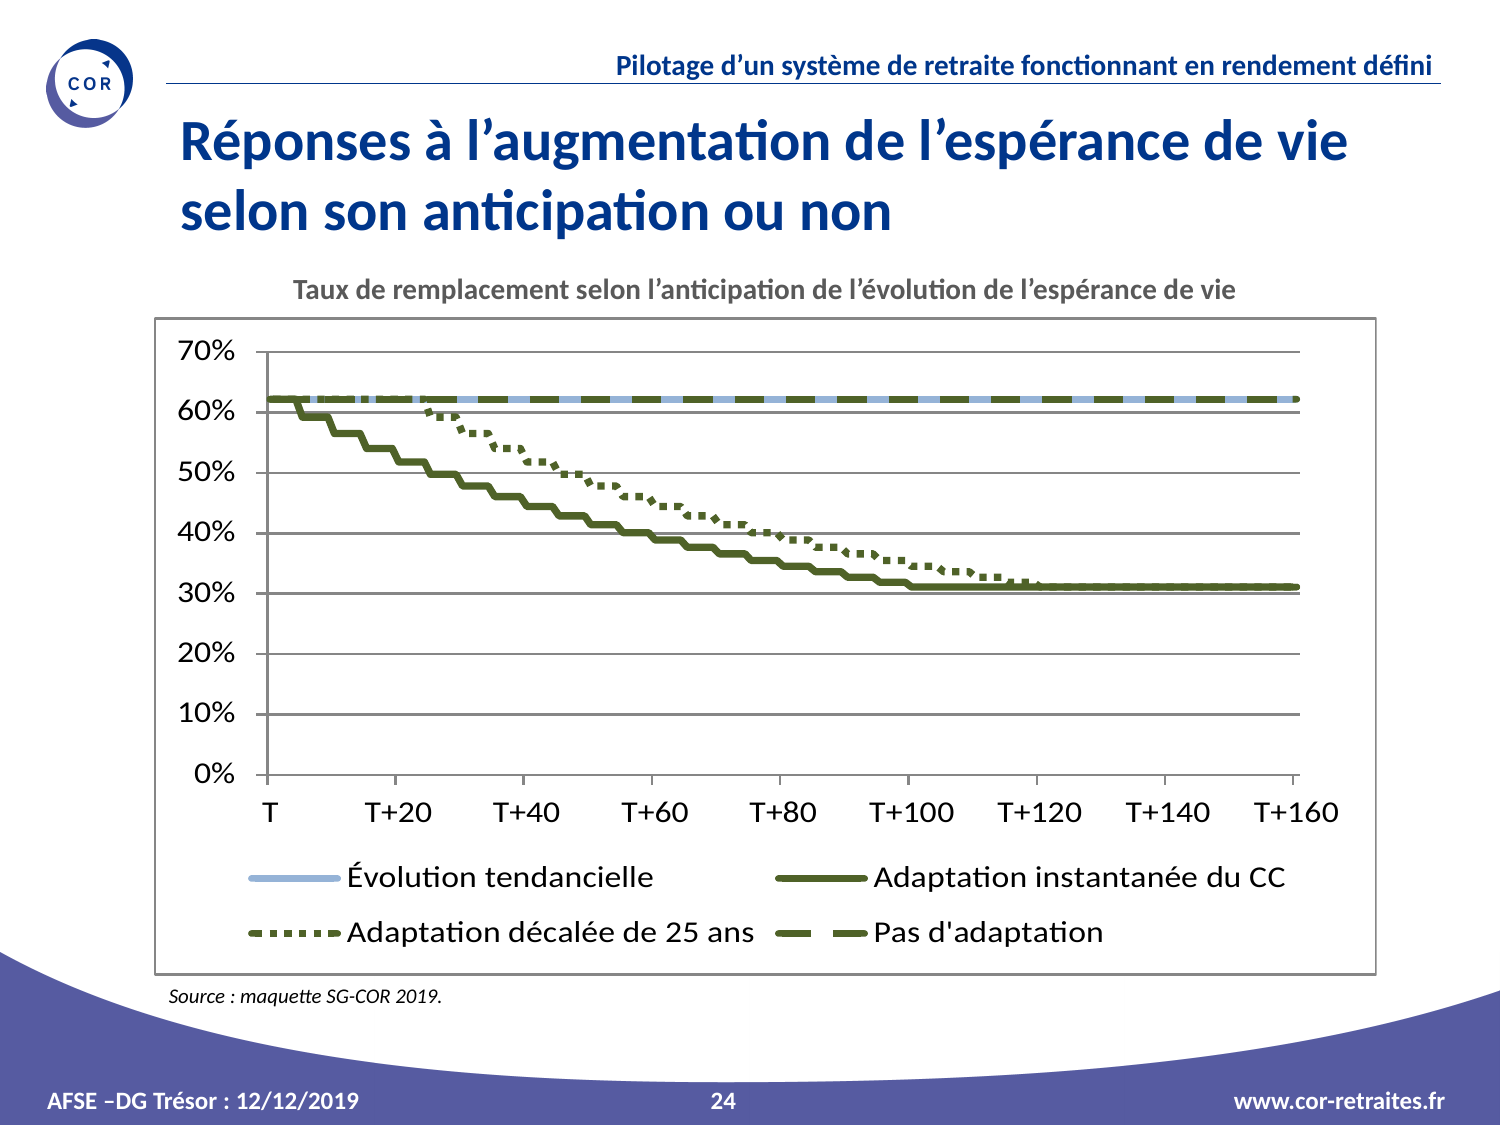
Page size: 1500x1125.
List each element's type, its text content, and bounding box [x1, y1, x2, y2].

slide_number 24 [675, 1076, 772, 1114]
picture [0, 316, 1500, 1125]
list Réponses à l’augmentation de l’espérance de vie selon son anticipation ou non [165, 94, 1461, 211]
text_box Taux de remplacement selon l’anticipation de l’évolution de l’espérance de vie [153, 263, 1377, 314]
text_box Source : maquette SG-COR 2019. [153, 984, 487, 1016]
picture [46, 39, 133, 128]
